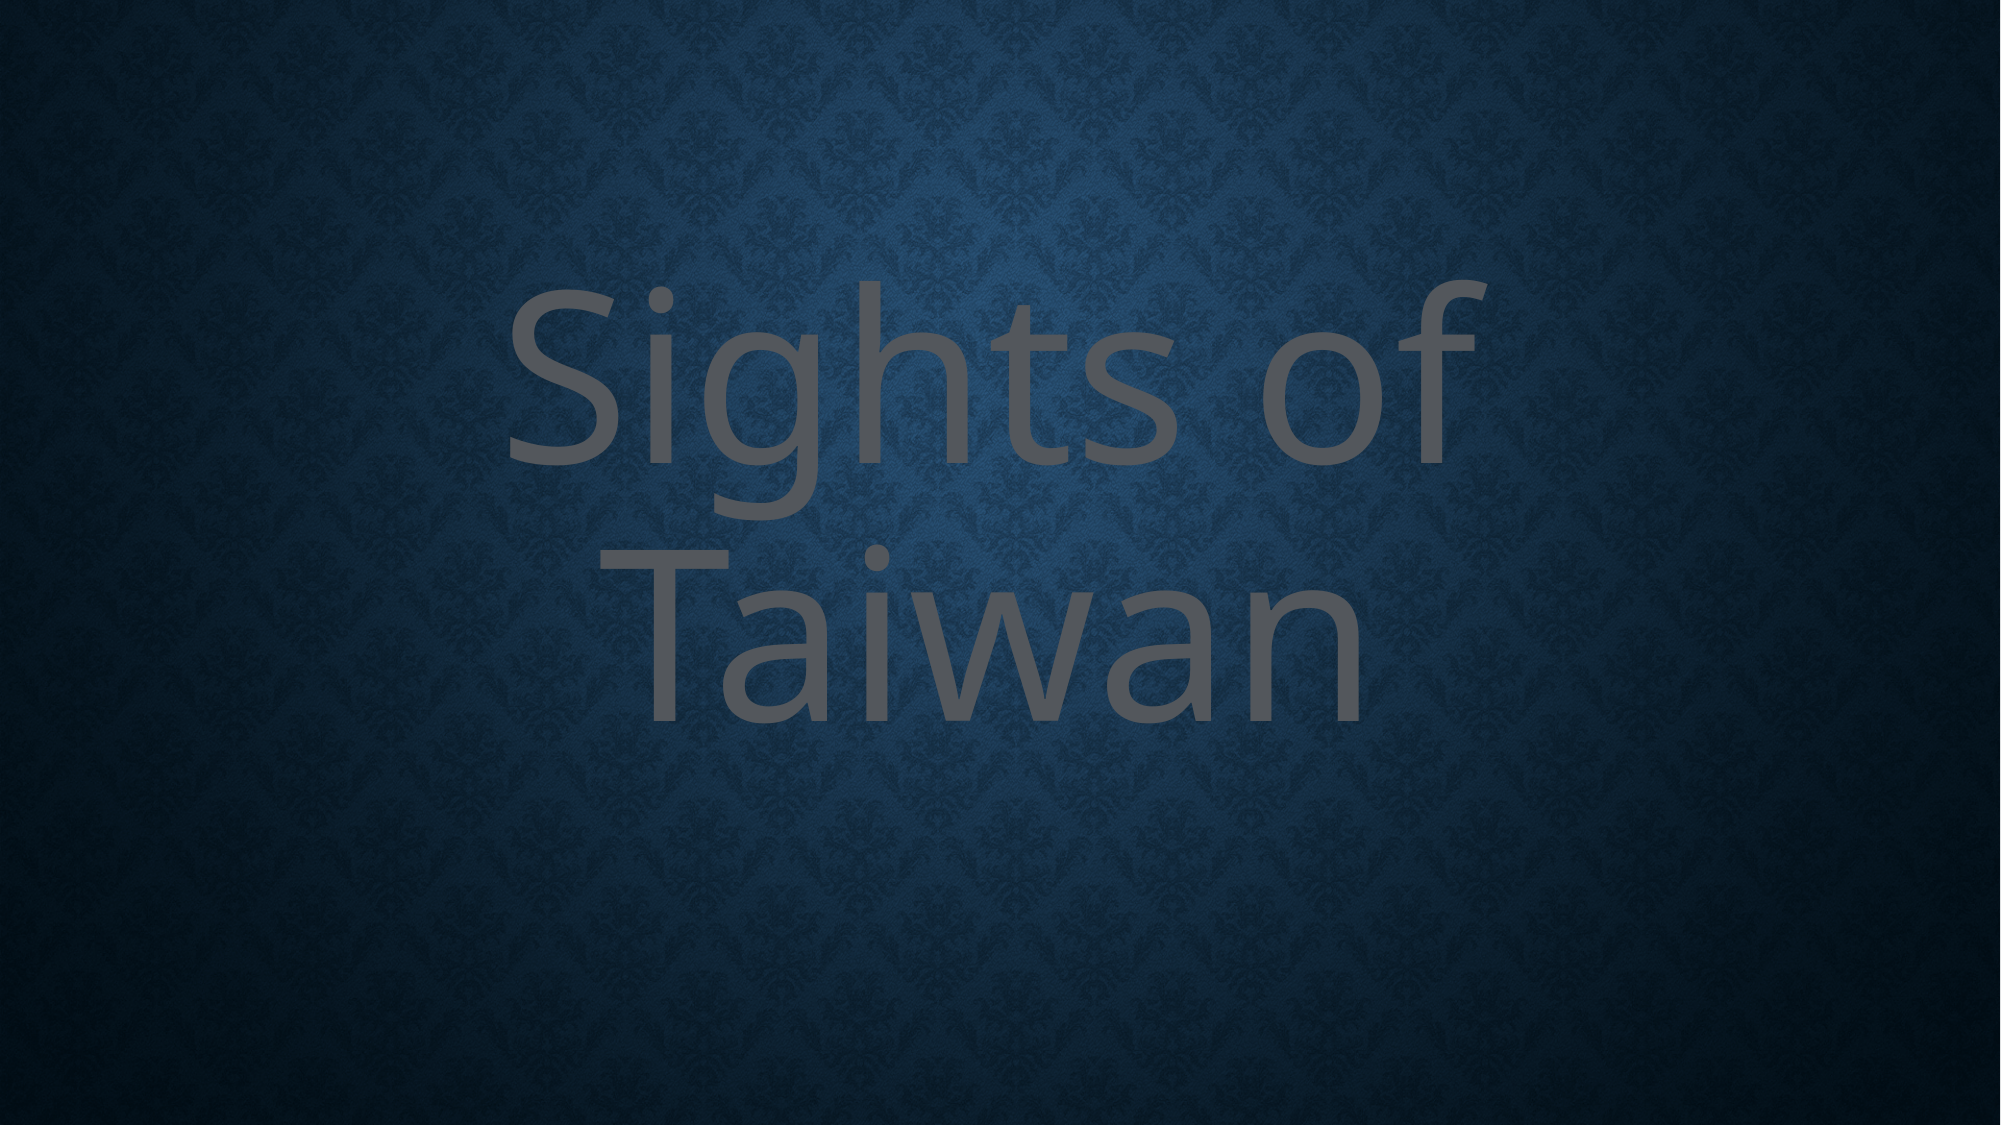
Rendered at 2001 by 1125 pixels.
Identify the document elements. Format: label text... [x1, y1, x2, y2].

title Sights of Taiwan [87, 249, 1890, 782]
